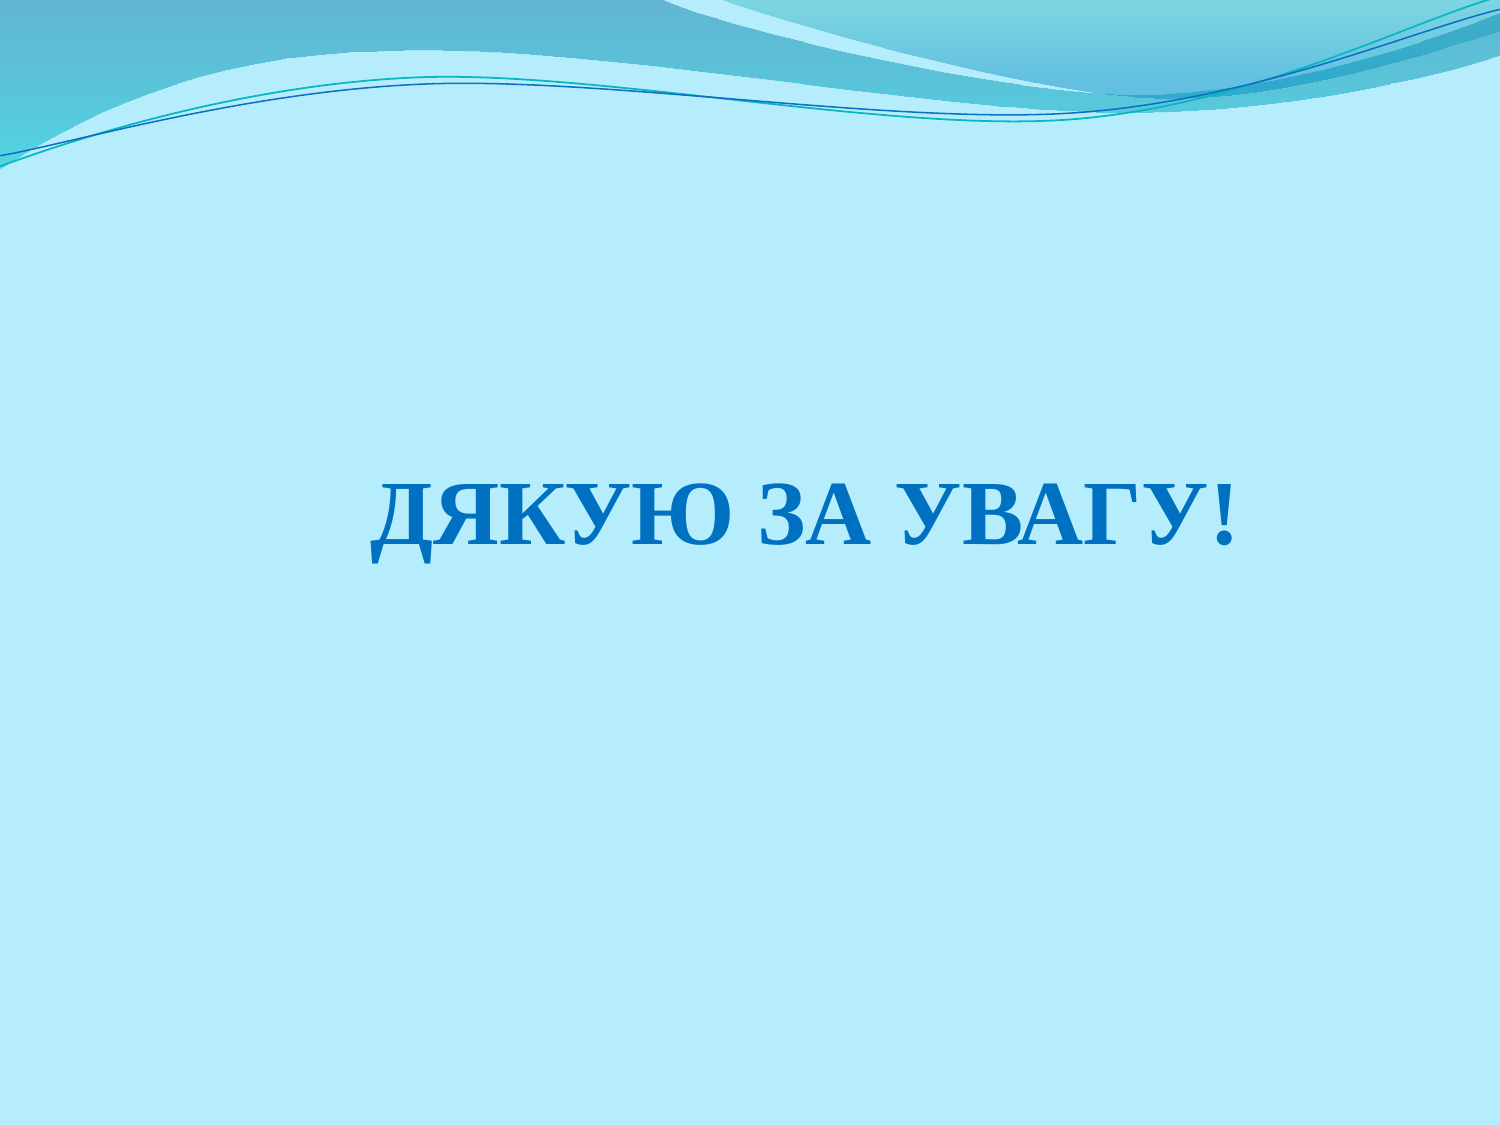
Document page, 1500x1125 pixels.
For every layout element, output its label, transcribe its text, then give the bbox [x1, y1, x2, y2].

title ДЯКУЮ ЗА УВАГУ! [210, 373, 1400, 563]
